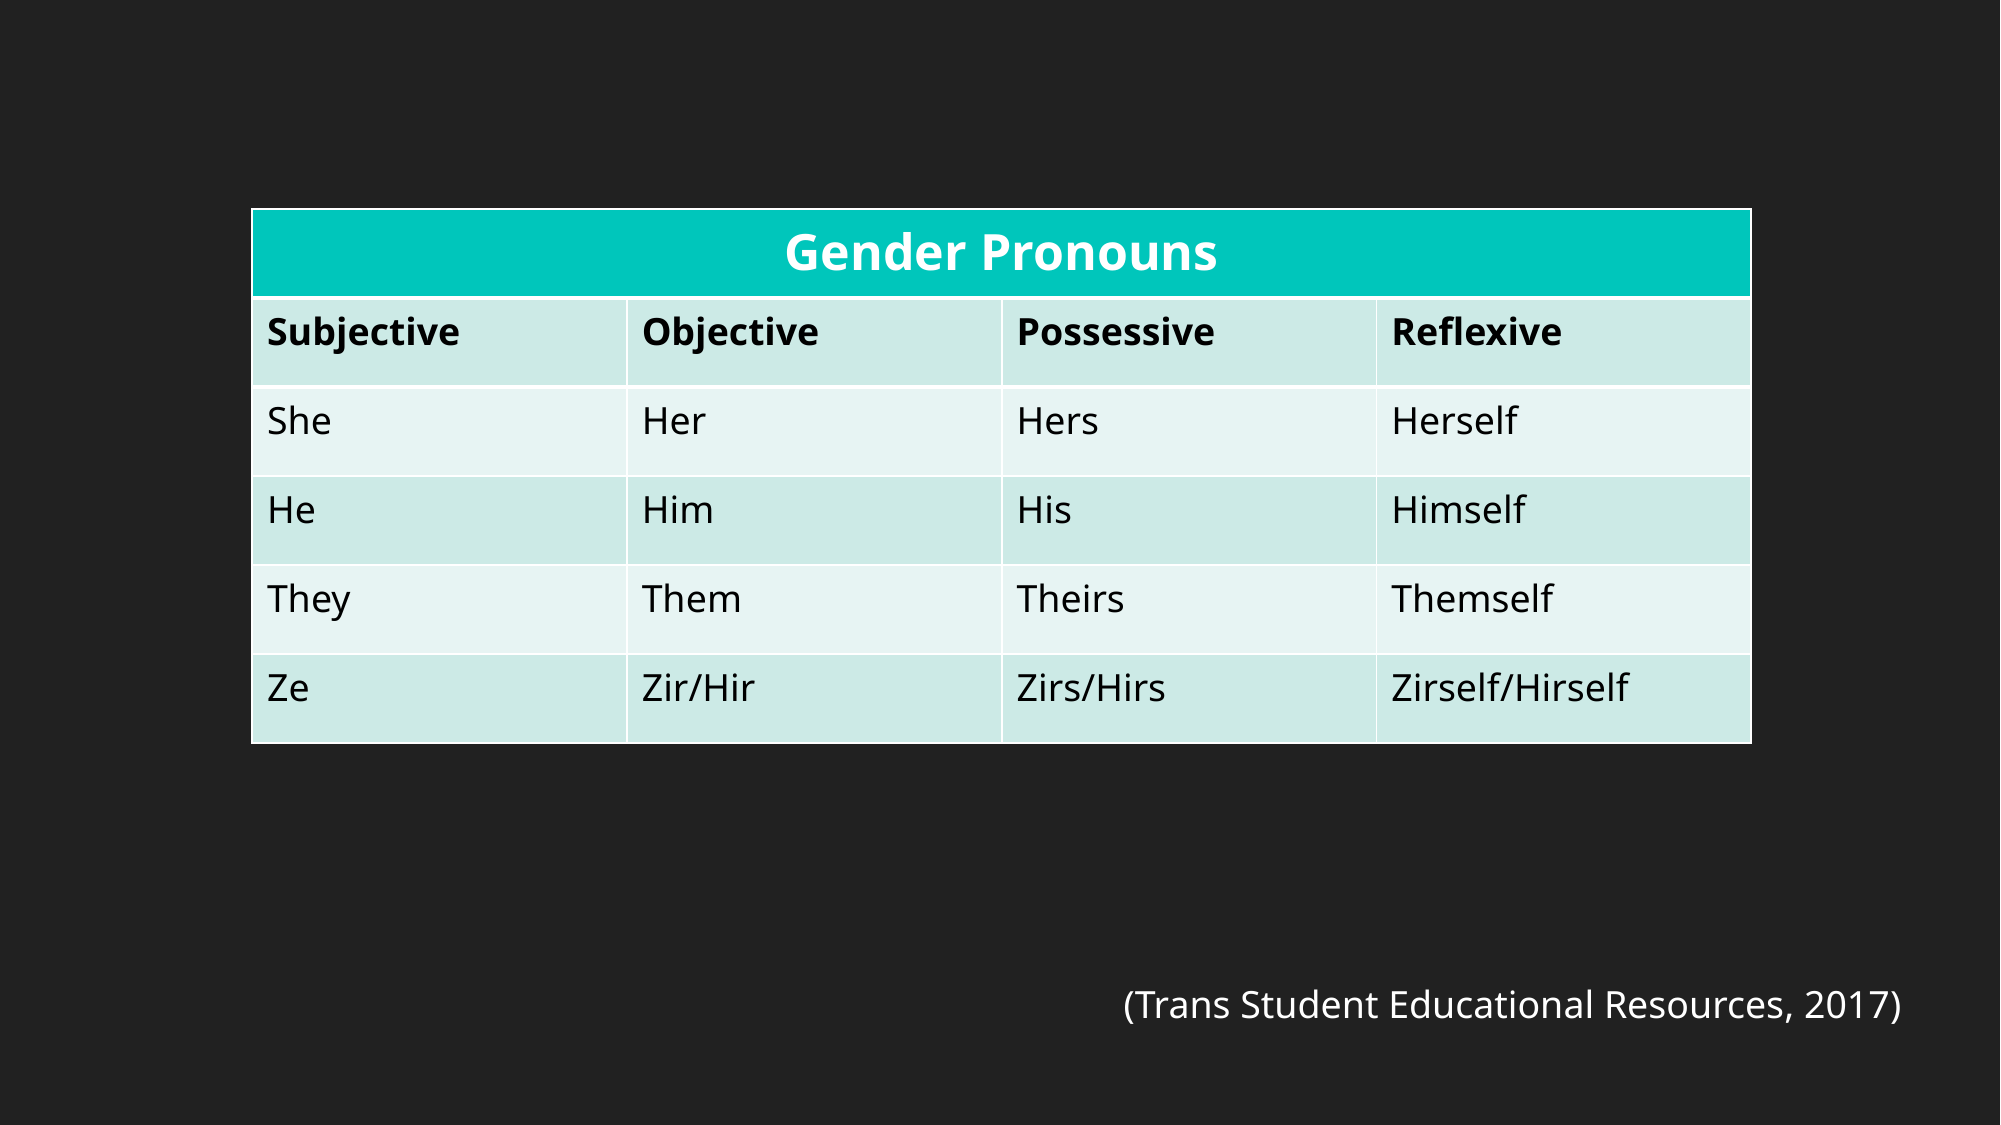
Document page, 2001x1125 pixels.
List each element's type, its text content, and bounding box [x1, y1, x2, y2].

table_cell Zir/Hir [628, 655, 1001, 742]
table_cell Him [628, 477, 1001, 564]
table_cell Zirself/Hirself [1377, 655, 1750, 742]
table_cell Theirs [1003, 566, 1376, 653]
table_cell Hers [1003, 389, 1376, 475]
table_cell Themself [1377, 566, 1750, 653]
table_cell Them [628, 566, 1001, 653]
table_cell Herself [1377, 389, 1750, 475]
table_cell Ze [253, 655, 626, 742]
table_cell His [1003, 477, 1376, 564]
table_cell Her [628, 389, 1001, 475]
table_cell Zirs/Hirs [1003, 655, 1376, 742]
table_cell Objective [628, 300, 1001, 385]
table_cell Himself [1377, 477, 1750, 564]
text_box (Trans Student Educational Resources, 2017) [1108, 973, 1940, 1033]
table_cell Possessive [1003, 300, 1376, 385]
table_cell Subjective [253, 300, 626, 385]
table_cell Reflexive [1377, 300, 1750, 385]
table_cell She [253, 389, 626, 475]
table_cell They [253, 566, 626, 653]
table_header Gender Pronouns [253, 210, 1750, 296]
table_cell He [253, 477, 626, 564]
